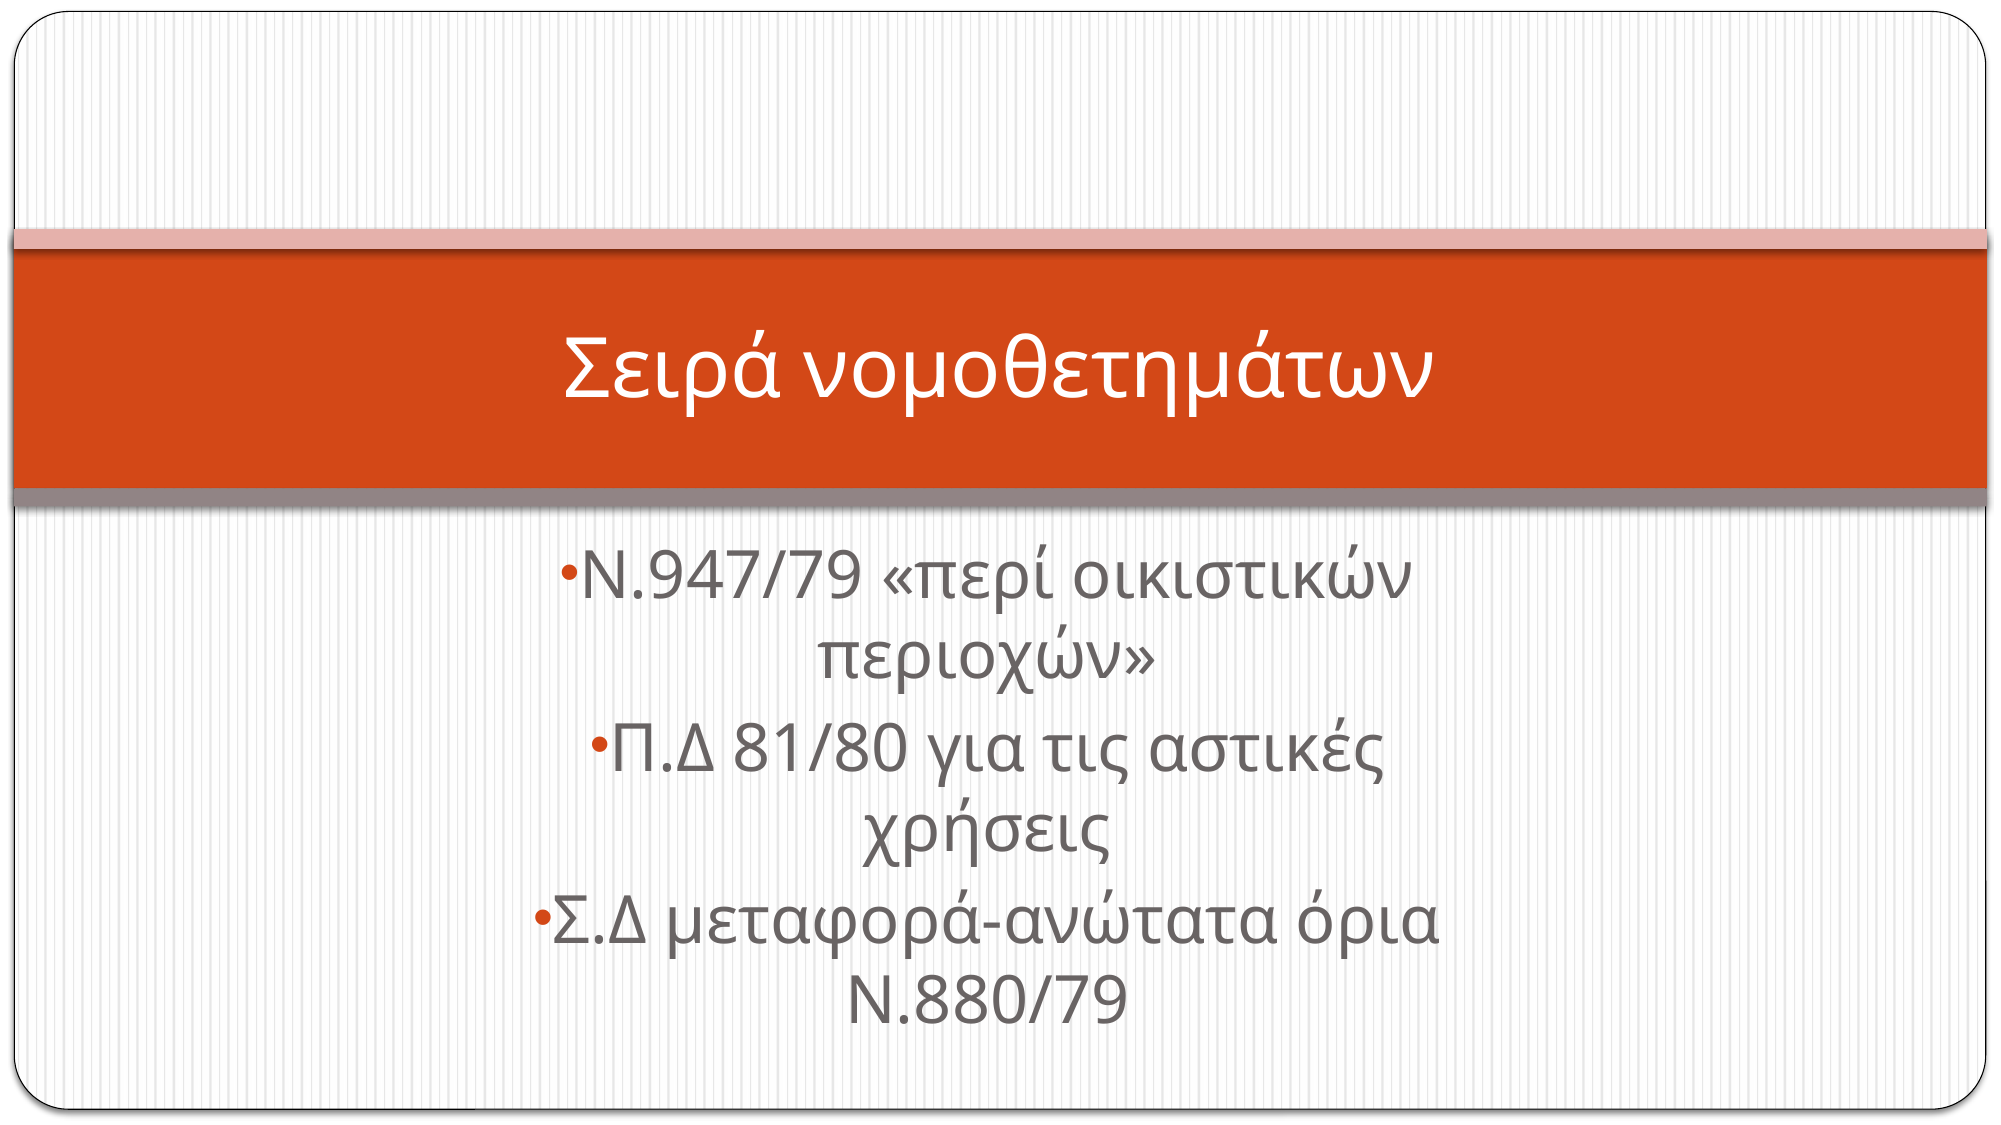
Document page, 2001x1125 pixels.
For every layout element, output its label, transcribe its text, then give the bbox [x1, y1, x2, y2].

title Σειρά νομοθετημάτων [99, 247, 1900, 489]
subtitle Ν.947/79 «περί οικιστικών περιοχών» Π.Δ 81/80 για τις αστικές χρήσεις Σ.Δ μεταφορά-ανώτατα όρια Ν.880/79 [462, 525, 1513, 988]
